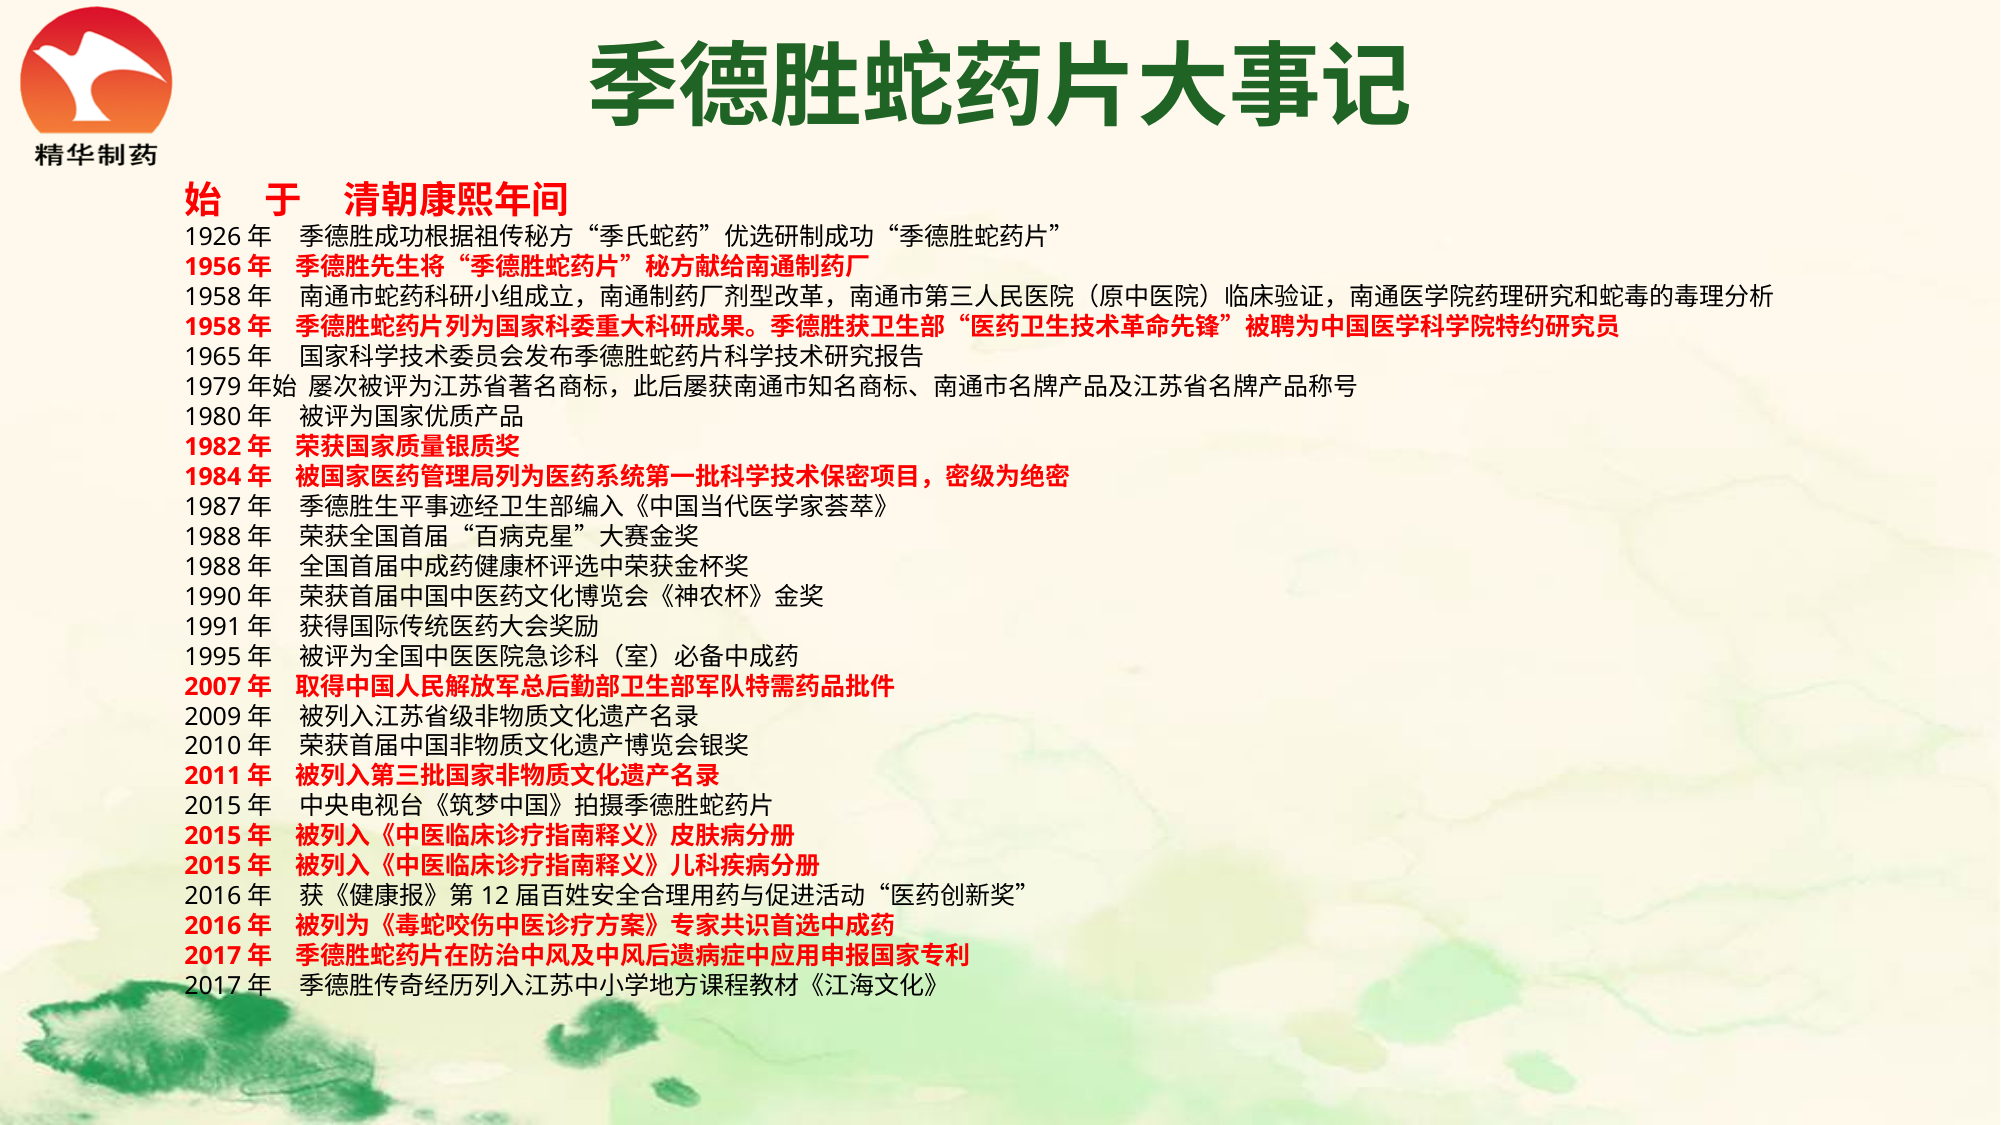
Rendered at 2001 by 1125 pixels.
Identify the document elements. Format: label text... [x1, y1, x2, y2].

title 季德胜蛇药片大事记 [137, 34, 1863, 253]
text_box 始 于 清朝康熙年间 1926年 季德胜成功根据祖传秘方“季氏蛇药”优选研制成功“季德胜蛇药片” 1956年 季德胜先生将“季德胜蛇药片”秘方献给南通制药厂 1958年 南通市蛇药科研小组成立，南通制药厂剂型改革，南通市第三人民医院（原中医院）临床验证，南通医学院药理研究和蛇毒的毒理分析 1958年 季德胜蛇药片列为国家科委重大科研成果。季德胜获卫生部“医药卫生技术革命先锋”被聘为中国医学科学院特约研究员 1965年 国家科学技术委员会发布季德胜蛇药片科学技术研究报告 1979年始 屡次被评为江苏省著名商标，此后屡获南通市知名商标、南通市名牌产品及江苏省名牌产品称号 1980年 被评为国家优质产品 1982年 荣获国家质量银质奖 1984年 被国家医药管理局列为医药系统第一批科学技术保密项目，密级为绝密 1987年 季德胜生平事迹经卫生部编入《中国当代医学家荟萃》 1988年 荣获全国首届“百病克星”大赛金奖 1988年 全国首届中成药健康杯评选中荣获金杯奖 1990年 荣获首届中国中医药文化博览会《神农杯》金奖 1991年 获得国际传统医药大会奖励 1995年 被评为全国中医医院急诊科（室）必备中成药 2007年 取得中国人民解放军总后勤部卫生部军队特需药品批件 2009年 被列入江苏省级非物质文化遗产名录 2010年 荣获首届中国非物质文化遗产博览会银奖 2011年 被列入第三批国家非物质文化遗产名录 2015年 中央电视台《筑梦中国》拍摄季德胜蛇药片 2015年 被列入《中医临床诊疗指南释义》皮肤病分册 2015年 被列入《中医临床诊疗指南释义》儿科疾病分册 2016年 获《健康报》第12届百姓安全合理用药与促进活动“医药创新奖” 2016年 被列为《毒蛇咬伤中医诊疗方案》专家共识首选中成药 2017年 季德胜蛇药片在防治中风及中风后遗病症中应用申报国家专利 2017年 季德胜传奇经历列入江苏中小学地方课程教材《江海文化》 [169, 168, 1920, 1007]
picture [0, 0, 2001, 1125]
